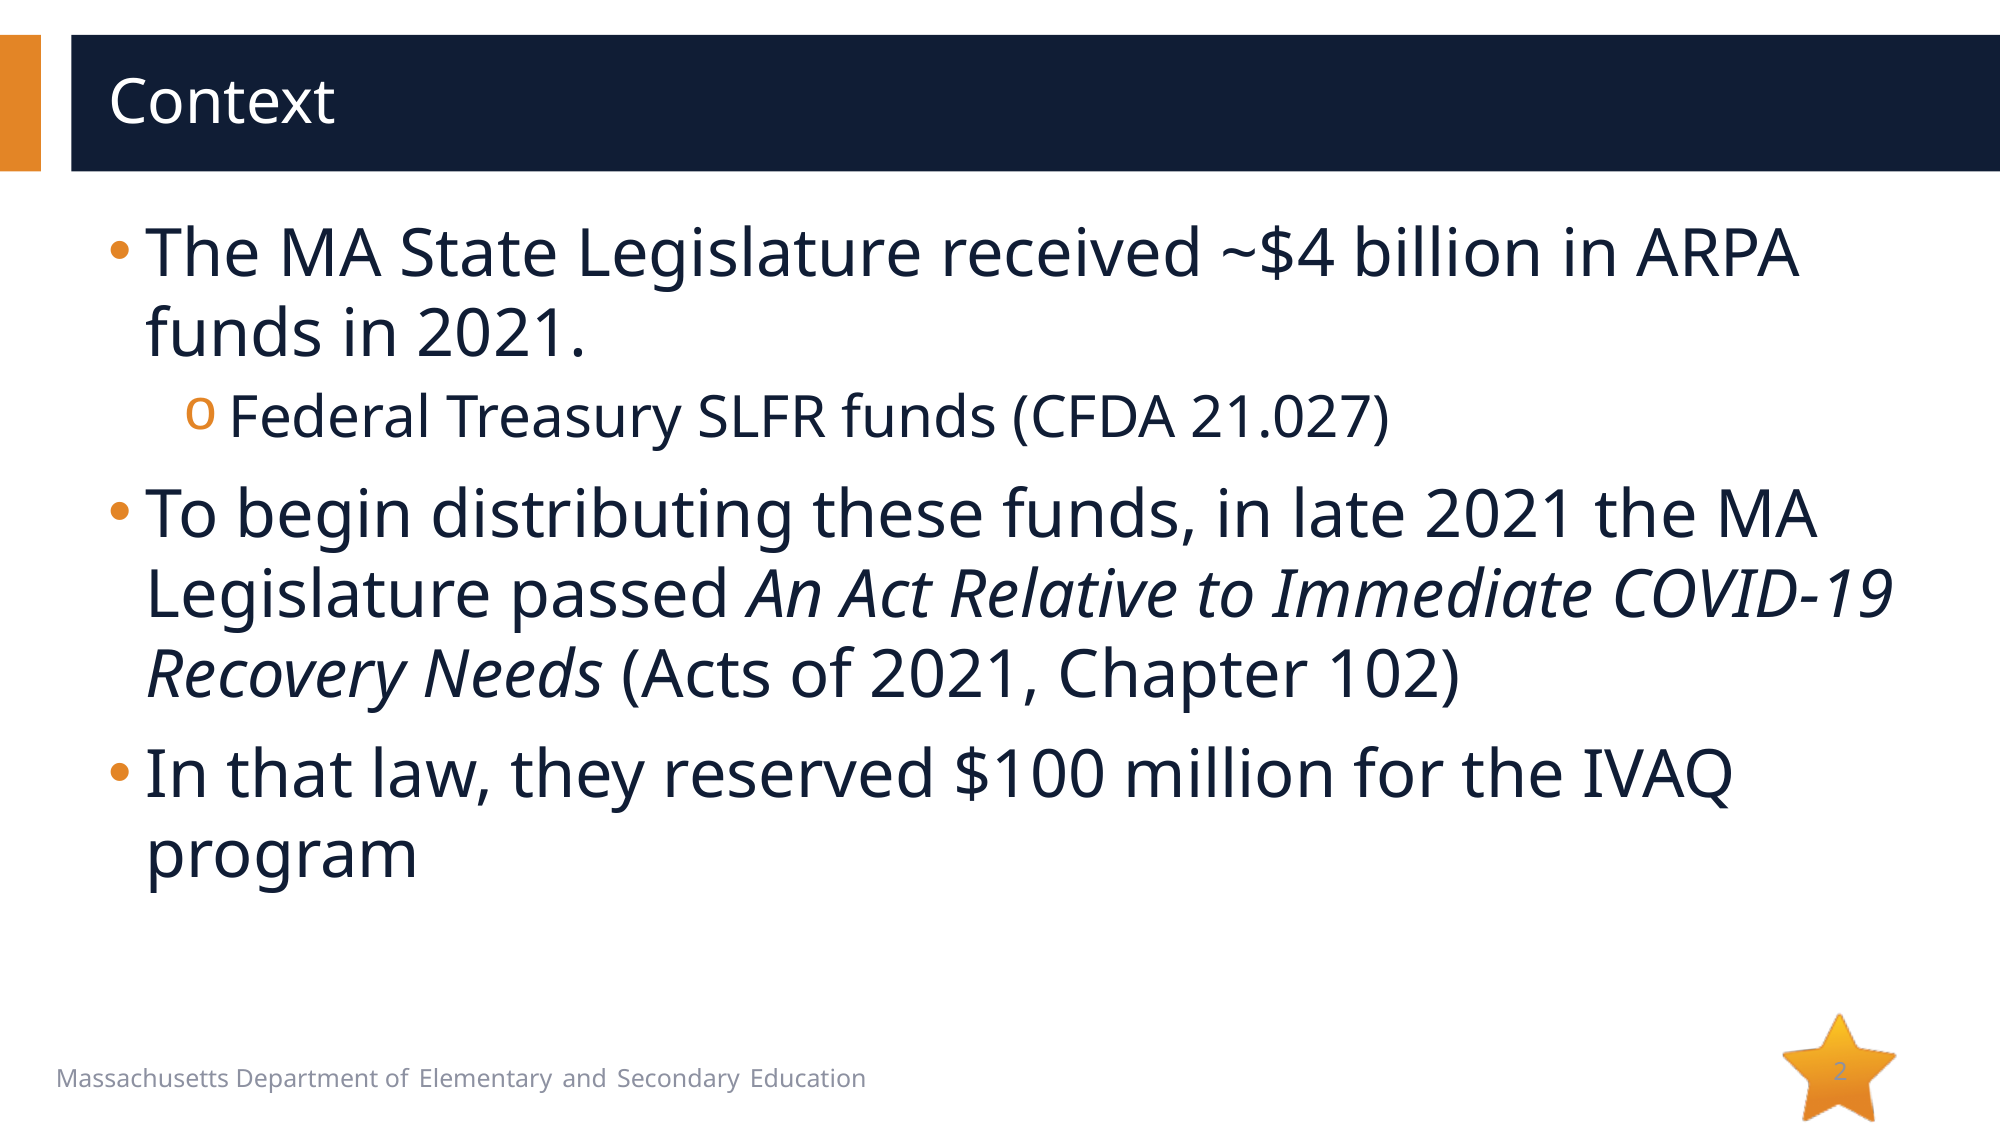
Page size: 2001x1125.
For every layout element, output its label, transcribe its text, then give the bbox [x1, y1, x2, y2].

slide_number 2 [1412, 1042, 1863, 1103]
list The MA State Legislature received ~$4 billion in ARPA funds in 2021. Federal Treasury SLFR funds (CFDA 21.027) To begin distributing these funds, in late 2021 the MA Legislature passed An Act Relative to Immediate COVID-19 Recovery Needs (Acts of 2021, Chapter 102) In that law, they reserved $100 million for the IVAQ program [93, 201, 1959, 1031]
picture [1775, 1031, 1909, 1125]
title Context [93, 47, 1959, 159]
